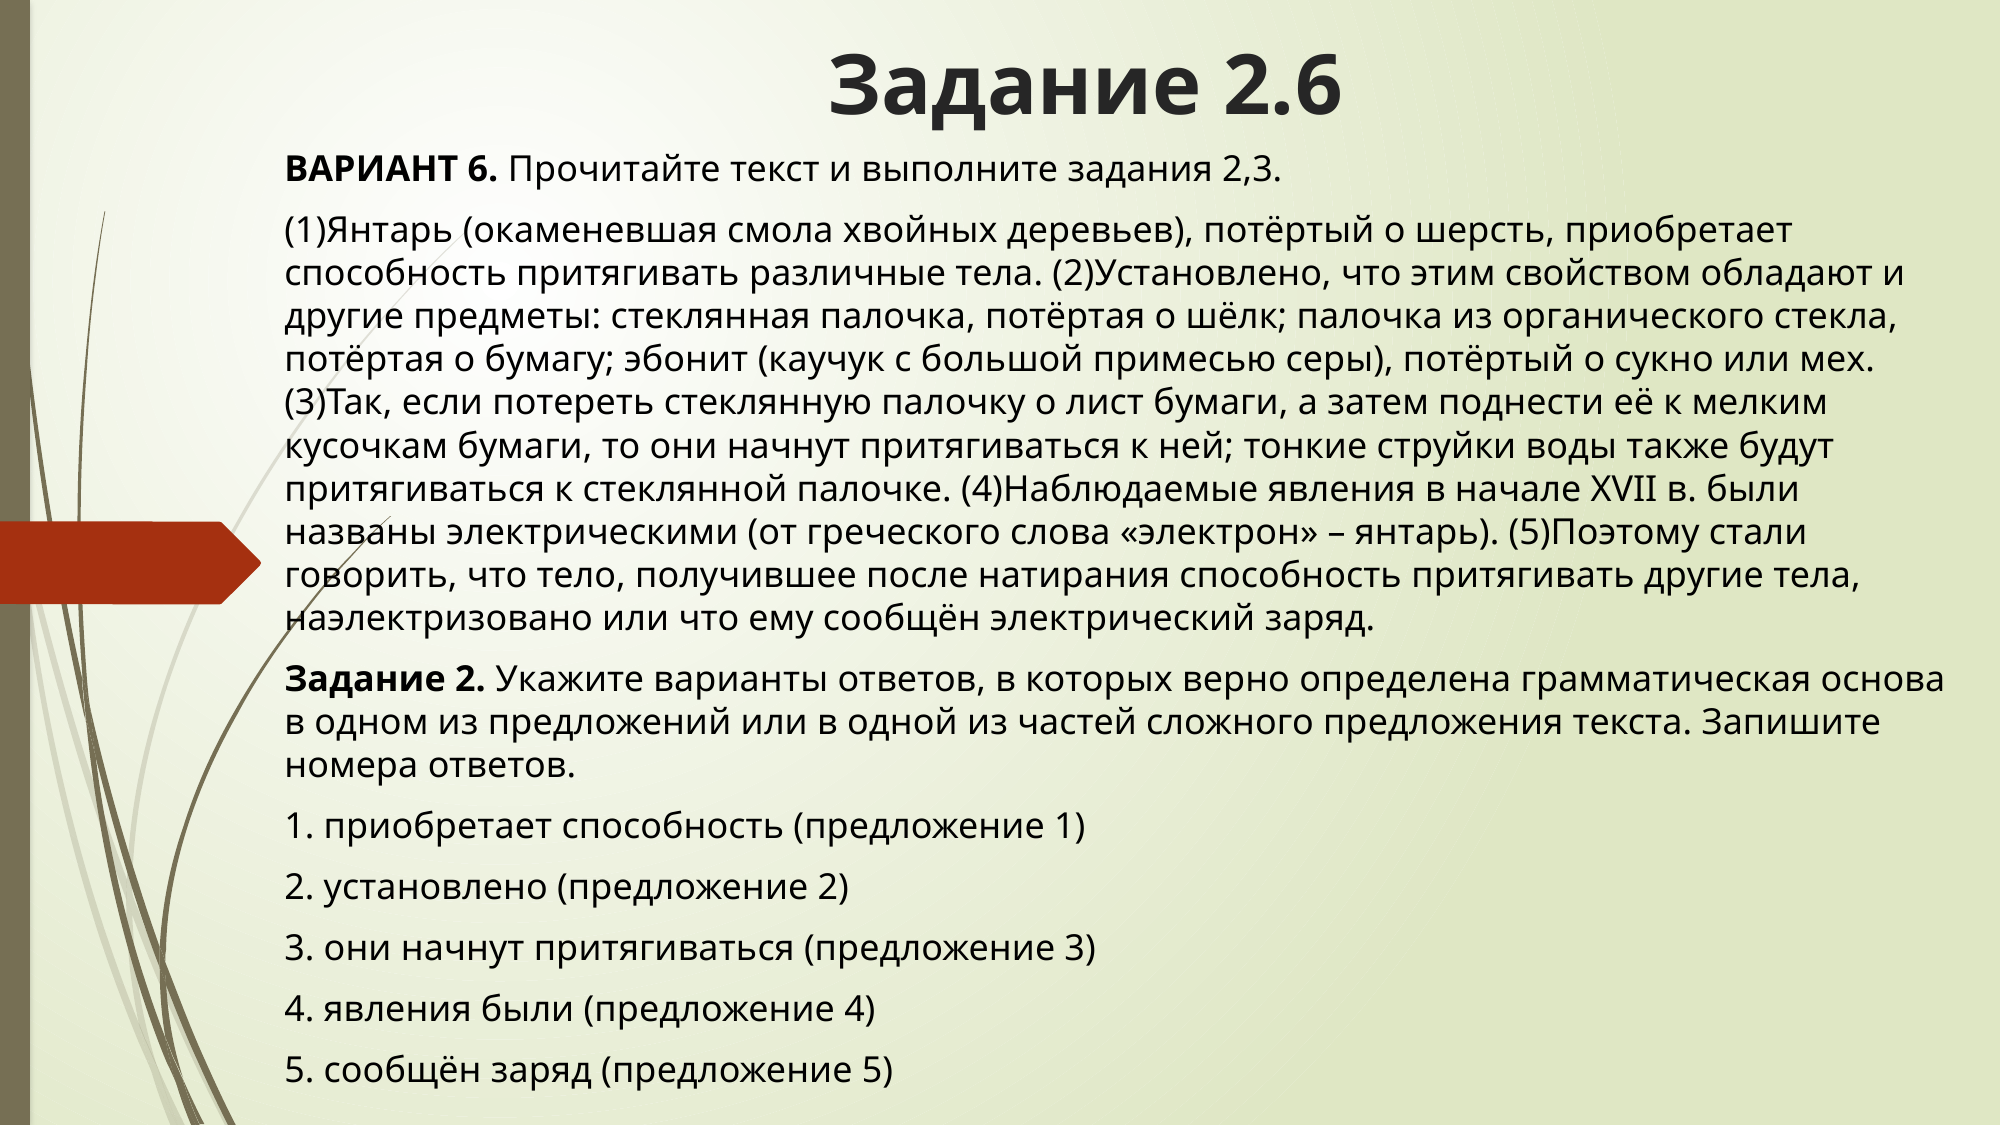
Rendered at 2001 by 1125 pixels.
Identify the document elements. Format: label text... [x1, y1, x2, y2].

list ВАРИАНТ 6. Прочитайте текст и выполните задания 2,3. (1)Янтарь (окаменевшая смола хвойных деревьев), потёртый о шерсть, приобретает способность притягивать различные тела. (2)Установлено, что этим свойством обладают и другие предметы: стеклянная палочка, потёртая о шёлк; палочка из органического стекла, потёртая о бумагу; эбонит (каучук с большой примесью серы), потёртый о сукно или мех. (3)Так, если потереть стеклянную палочку о лист бумаги, а затем поднести её к мелким кусочкам бумаги, то они начнут притягиваться к ней; тонкие струйки воды также будут притягиваться к стеклянной палочке. (4)Наблюдаемые явления в начале XVII в. были названы электрическими (от греческого слова «электрон» – янтарь). (5)Поэтому стали говорить, что тело, получившее после натирания способность притягивать другие тела, наэлектризовано или что ему сообщён электрический заряд. Задание 2. Укажите варианты ответов, в которых верно определена грамматическая основа в одном из предложений или в одной из частей сложного предложения текста. Запишите номера ответов. 1. приобретает способность (предложение 1) 2. установлено (предложение 2) 3. они начнут притягиваться (предложение 3) 4. явления были (предложение 4) 5. сообщён заряд (предложение 5) [269, 138, 1975, 1103]
title Задание 2.6 [353, 0, 1817, 138]
